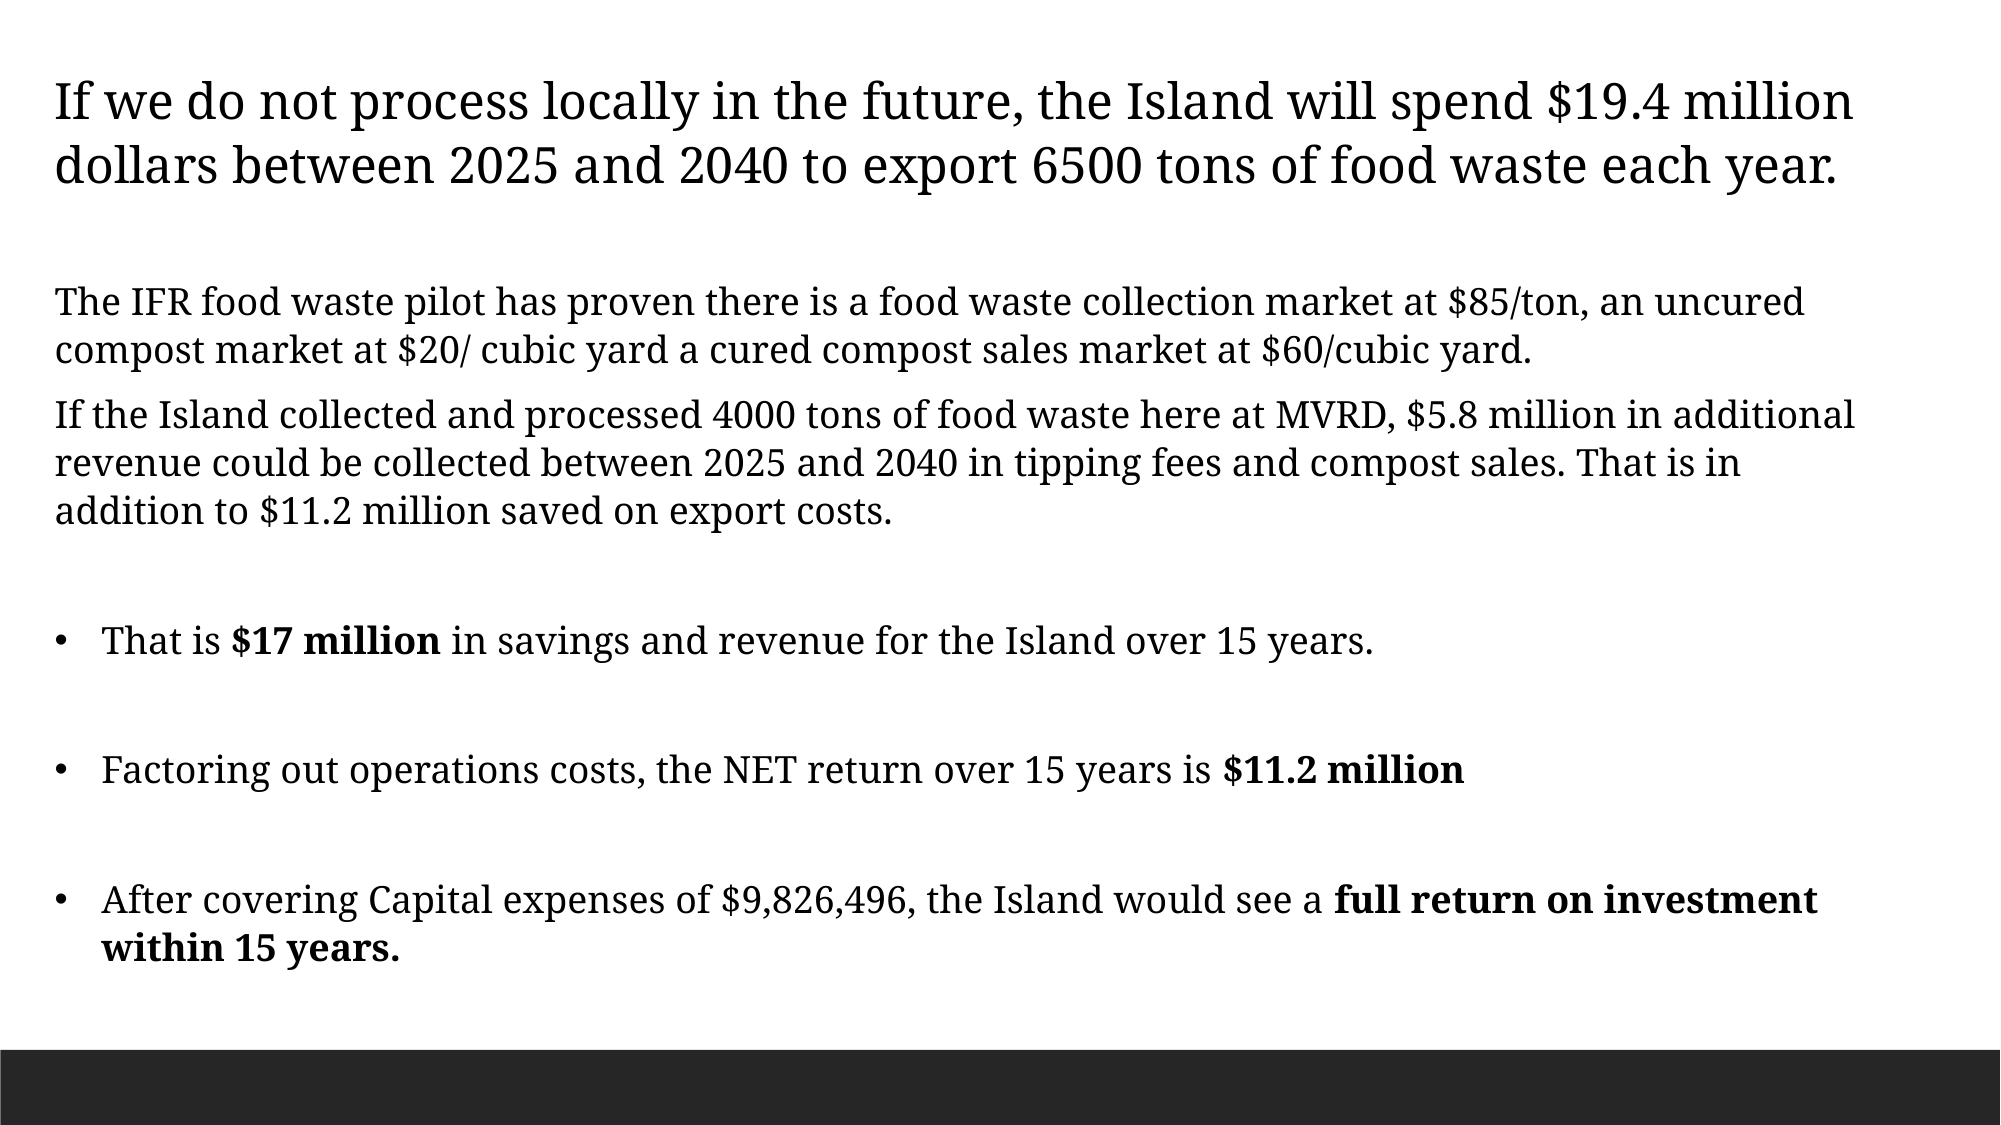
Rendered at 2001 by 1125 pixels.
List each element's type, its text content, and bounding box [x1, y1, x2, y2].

text_box If we do not process locally in the future, the Island will spend $19.4 million dollars between 2025 and 2040 to export 6500 tons of food waste each year. The IFR food waste pilot has proven there is a food waste collection market at $85/ton, an uncured compost market at $20/ cubic yard a cured compost sales market at $60/cubic yard. If the Island collected and processed 4000 tons of food waste here at MVRD, $5.8 million in additional revenue could be collected between 2025 and 2040 in tipping fees and compost sales. That is in addition to $11.2 million saved on export costs. That is $17 million in savings and revenue for the Island over 15 years. Factoring out operations costs, the NET return over 15 years is $11.2 million After covering Capital expenses of $9,826,496, the Island would see a full return on investment within 15 years. [39, 57, 1886, 1041]
